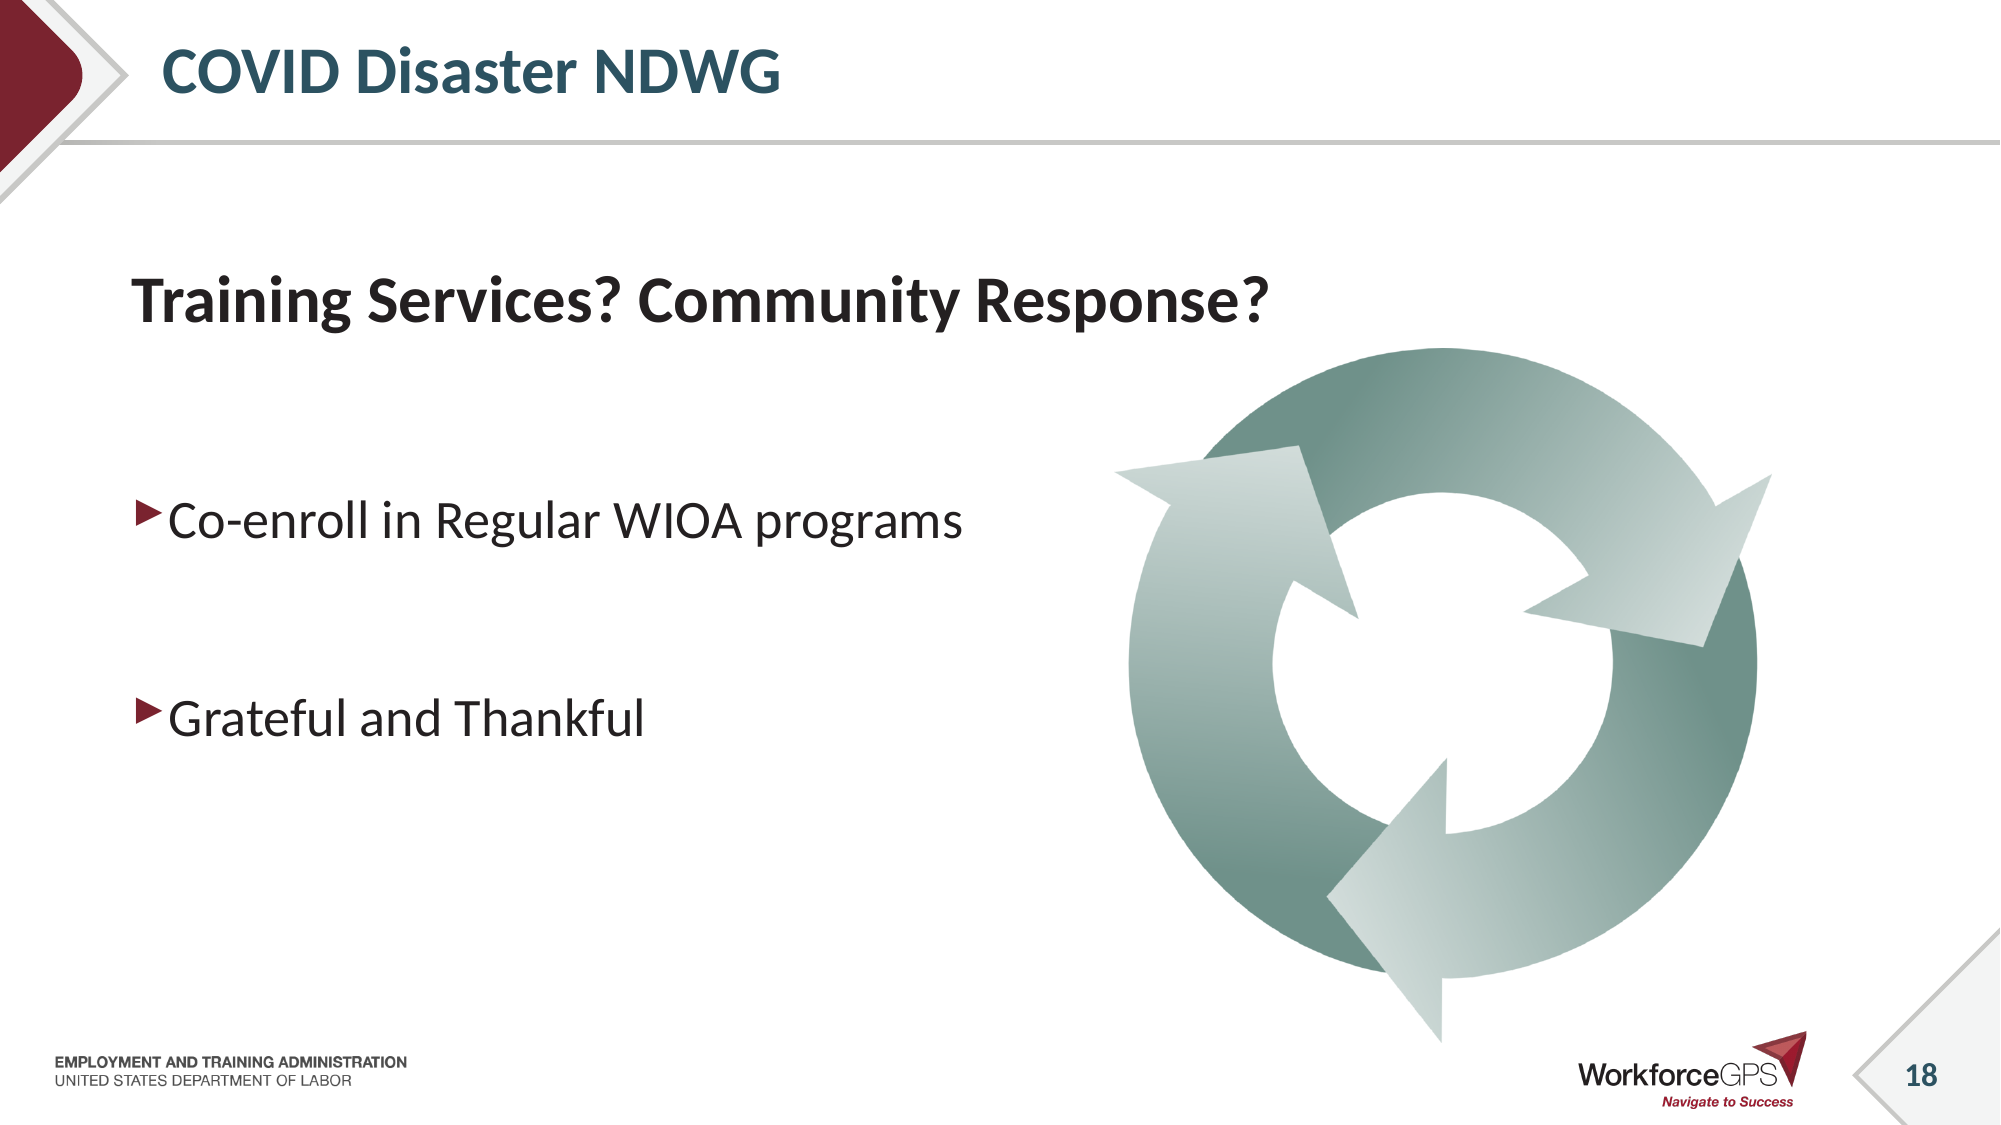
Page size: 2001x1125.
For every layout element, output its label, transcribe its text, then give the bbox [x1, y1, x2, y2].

picture [1113, 348, 1772, 1044]
title Training [47, 1049, 420, 1095]
title COVID Disaster NDWG [132, 7, 1950, 137]
slide_number 18 [1867, 1042, 1975, 1103]
text_box Training Services? Community Response? Co-enroll in Regular WIOA programs Grateful and Thankful [116, 152, 1411, 1028]
